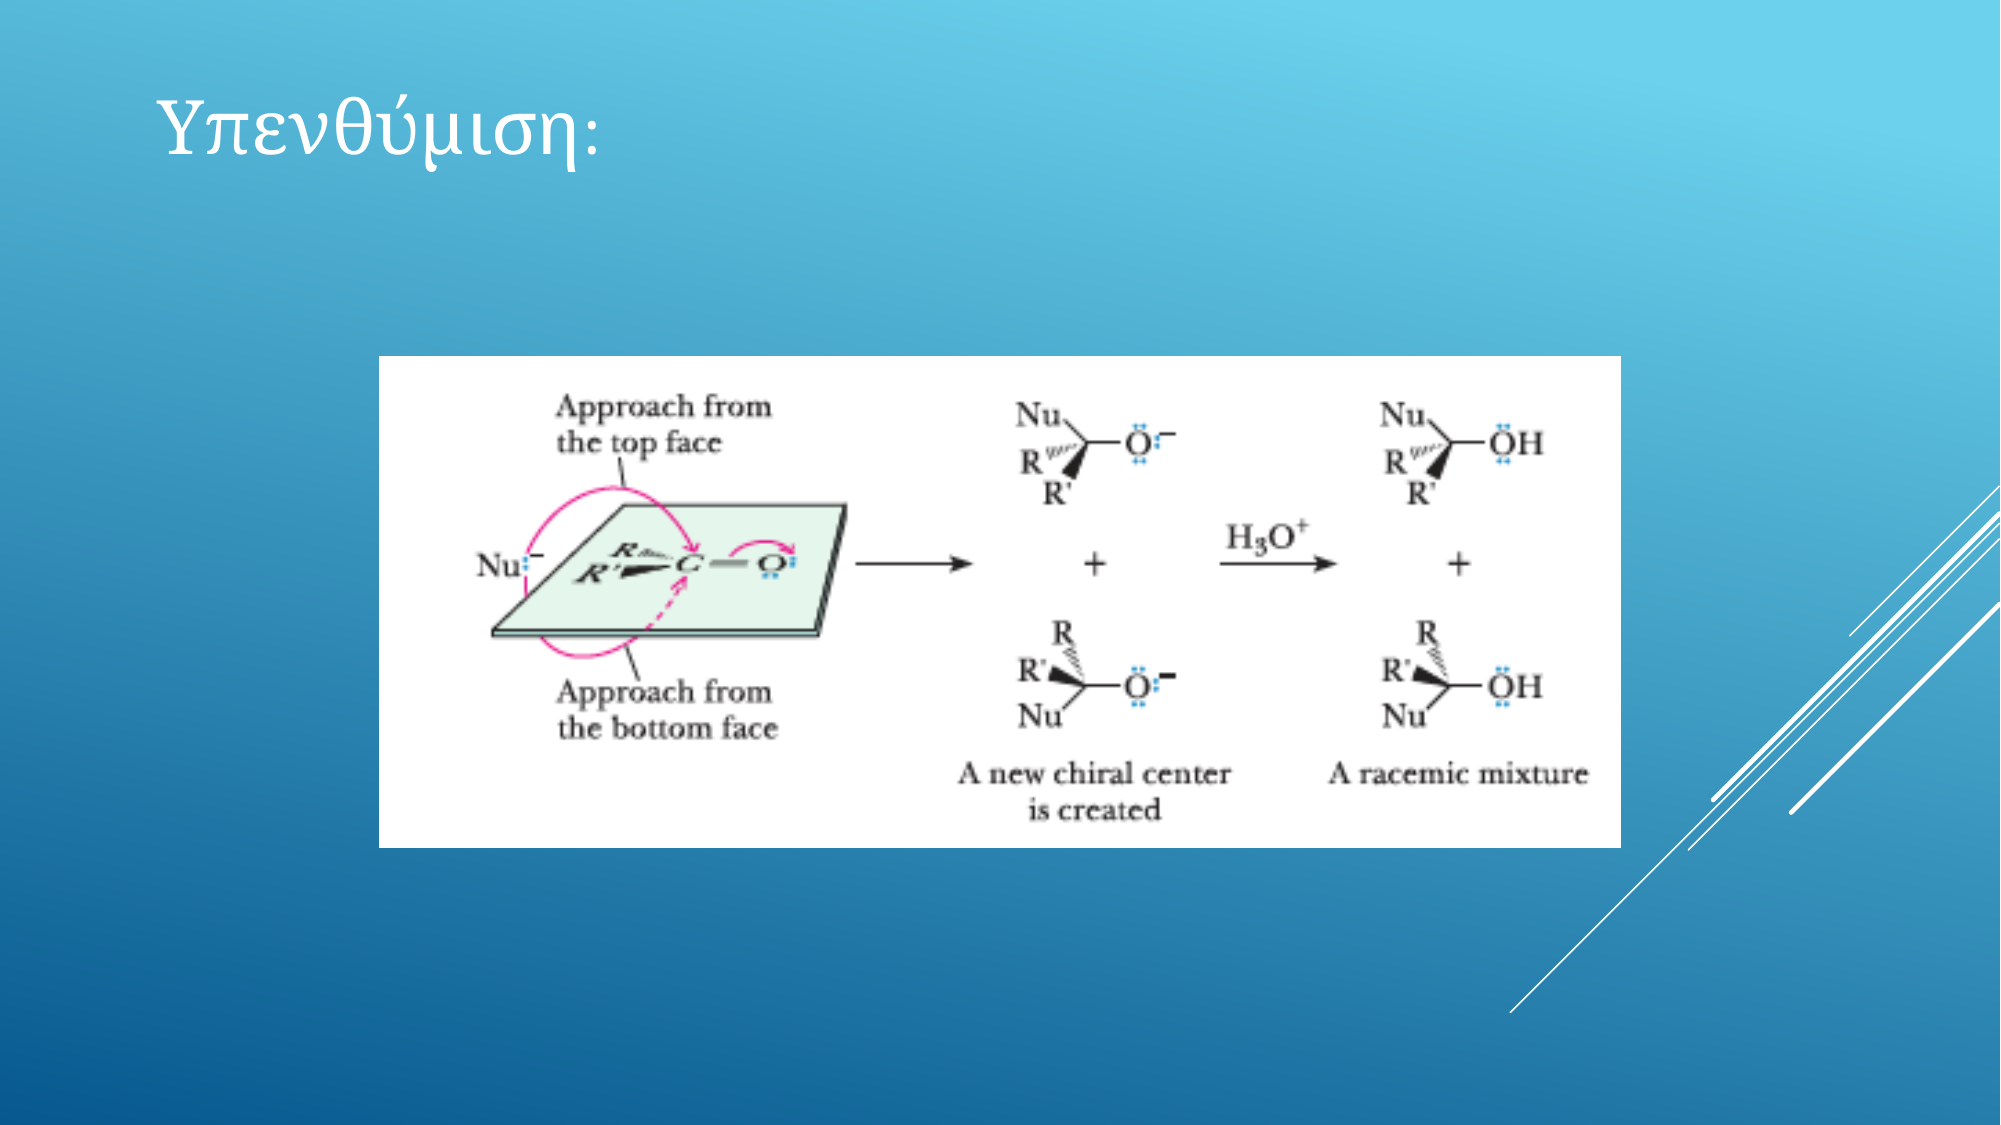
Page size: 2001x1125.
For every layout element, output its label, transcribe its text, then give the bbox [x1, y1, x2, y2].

text_box Υπενθύμιση: [142, 72, 617, 177]
picture [379, 356, 1621, 848]
